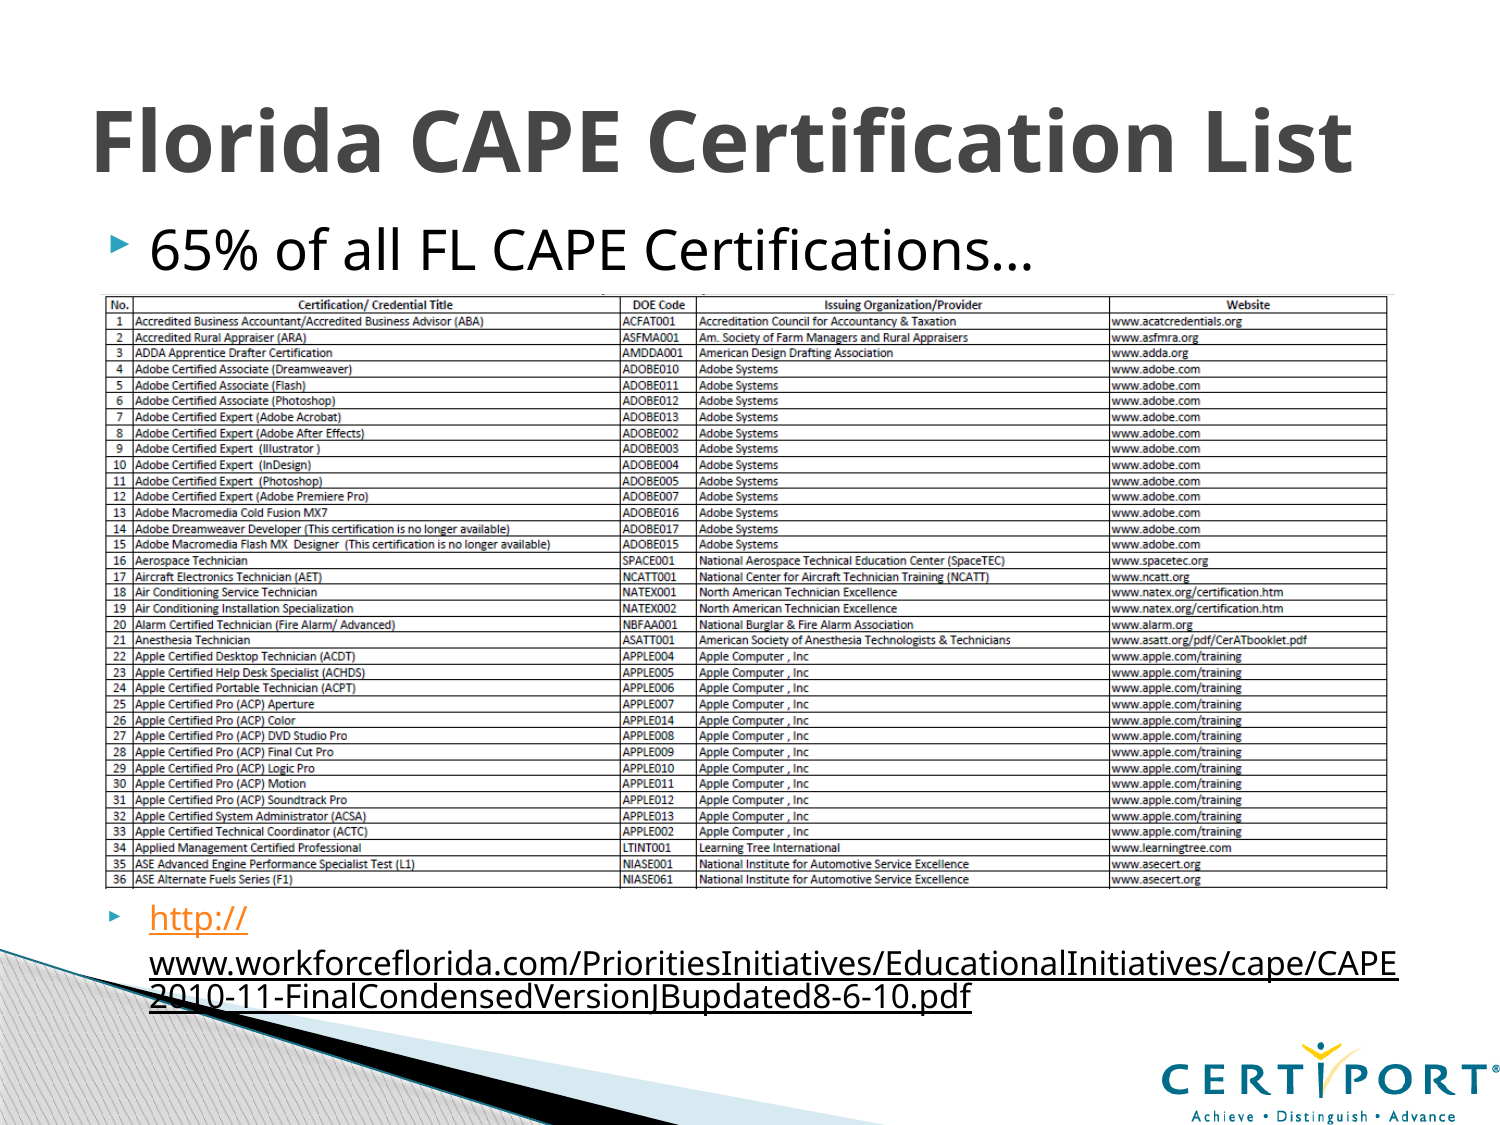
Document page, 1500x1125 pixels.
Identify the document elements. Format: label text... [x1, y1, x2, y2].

picture [1162, 1042, 1500, 1125]
title Florida CAPE Certification List [75, 45, 1425, 233]
list 65% of all FL CAPE Certifications… http://www.workforceflorida.com/PrioritiesInitiatives/EducationalInitiatives/cape/CAPE2010-11-FinalCondensedVersionJBupdated8-6-10.pdf [74, 206, 1425, 984]
picture [100, 293, 1395, 889]
